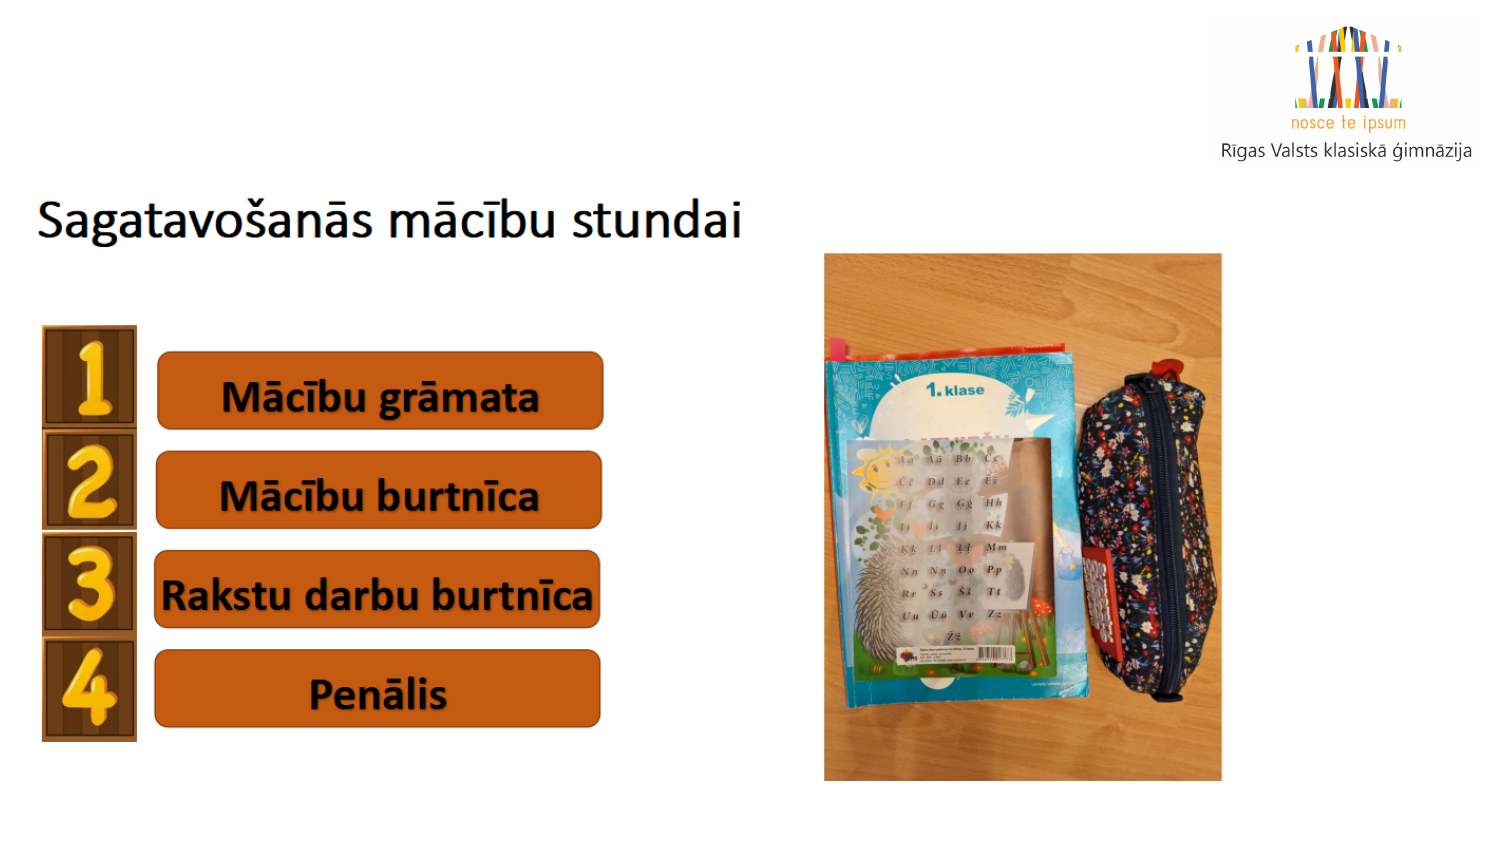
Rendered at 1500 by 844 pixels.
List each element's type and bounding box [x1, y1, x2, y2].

picture [24, 188, 1236, 819]
picture [1213, 19, 1478, 165]
